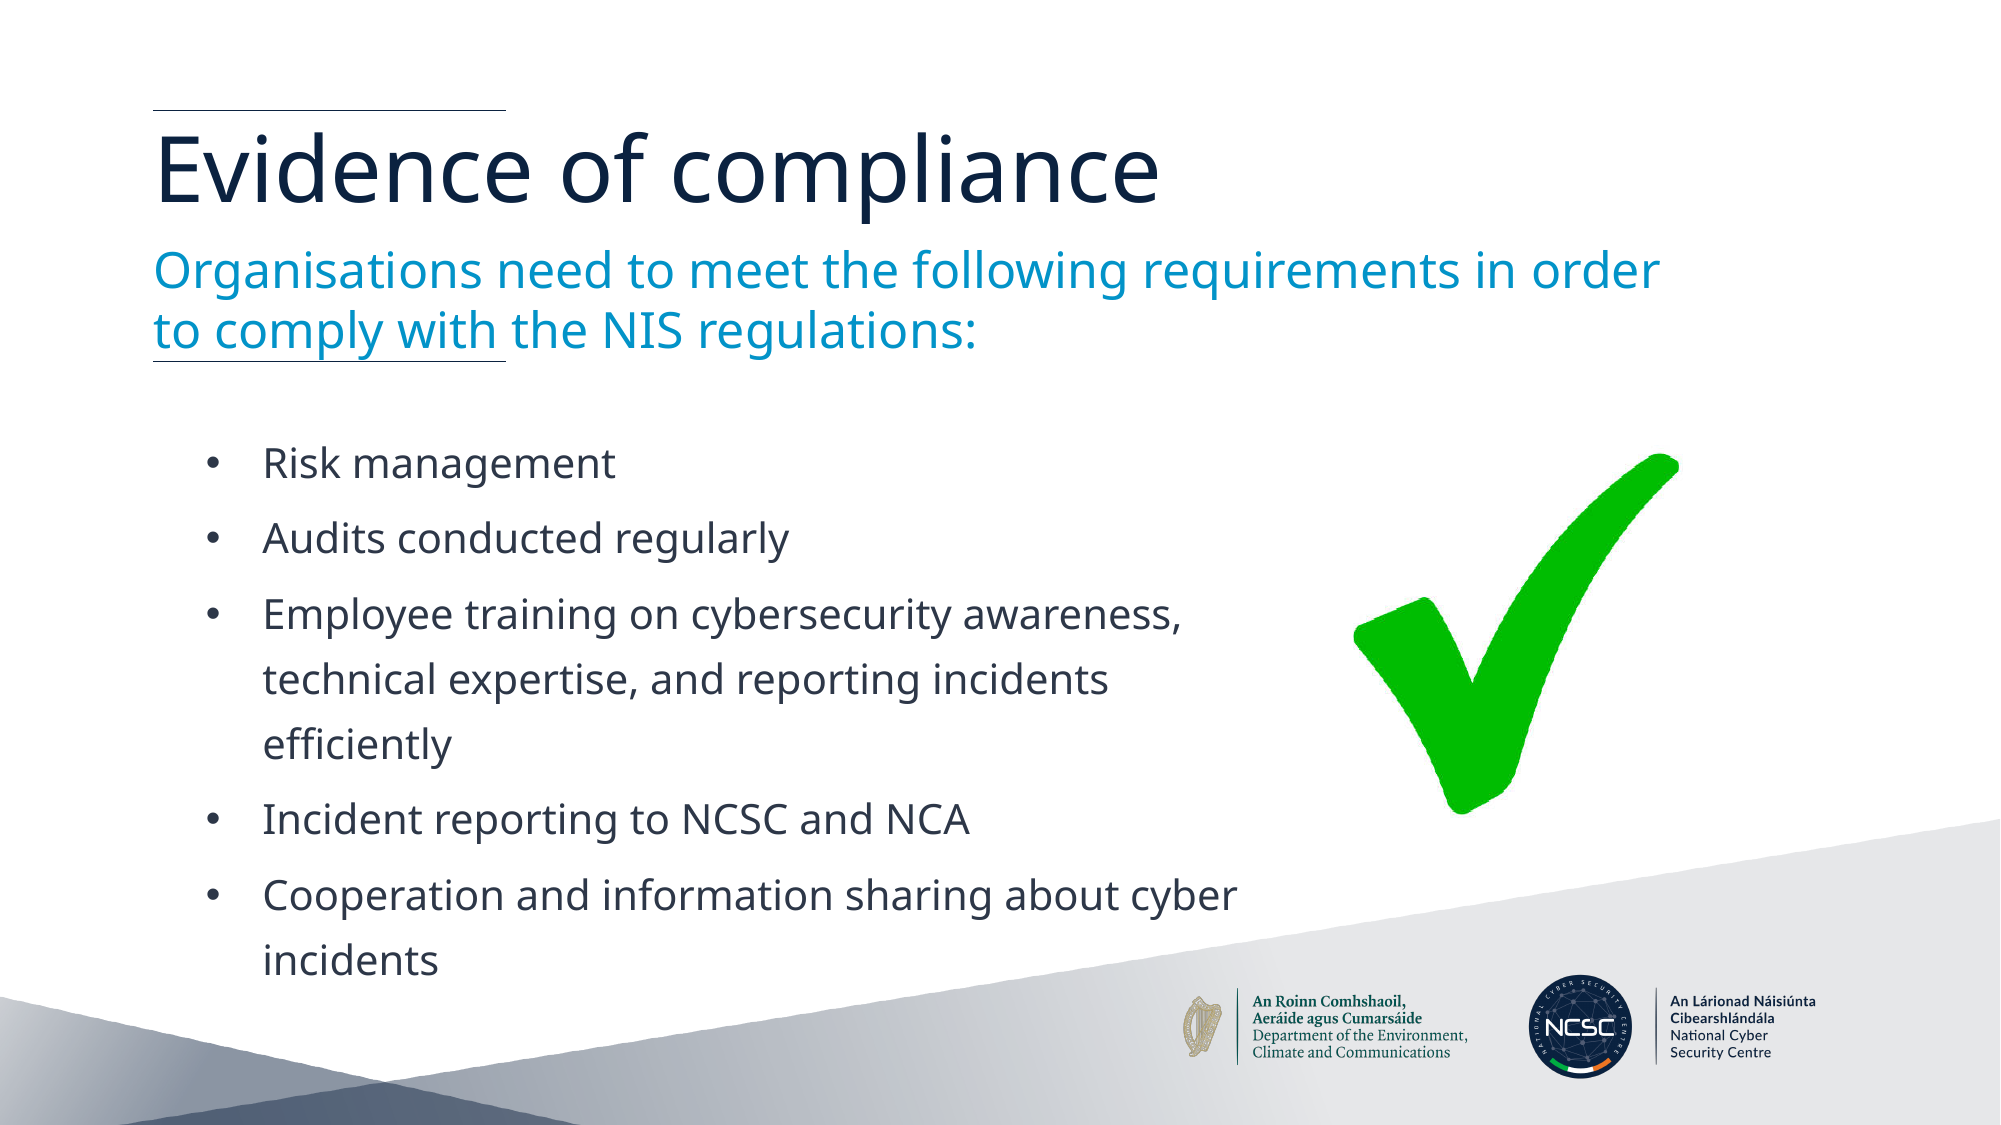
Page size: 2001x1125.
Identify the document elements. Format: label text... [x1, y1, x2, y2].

list Risk management Audits conducted regularly Employee training on cybersecurity awareness, technical expertise, and reporting incidents efficiently Incident reporting to NCSC and NCA Cooperation and information sharing about cyber incidents [130, 421, 1294, 995]
subtitle Organisations need to meet the following requirements in order to comply with the NIS regulations: [153, 238, 1721, 360]
picture [0, 432, 2001, 1125]
title Evidence of compliance [153, 110, 1941, 239]
